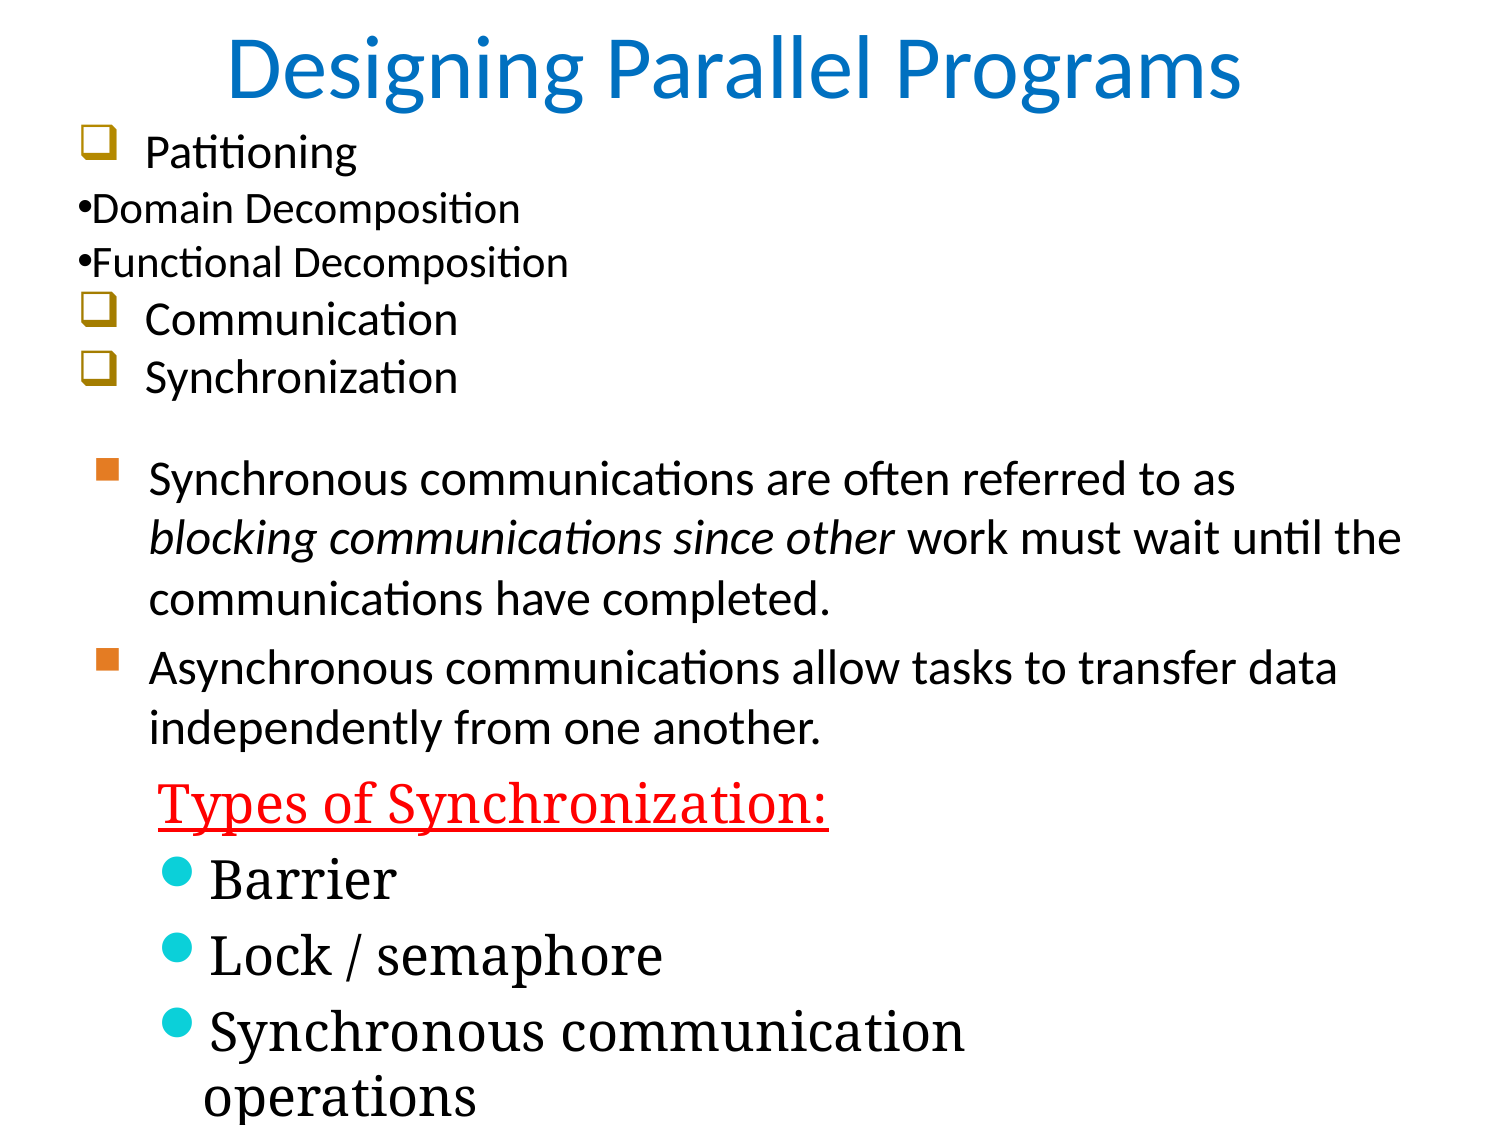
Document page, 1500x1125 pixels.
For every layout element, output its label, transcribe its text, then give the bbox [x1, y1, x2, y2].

title Designing Parallel Programs [79, 0, 1392, 112]
text_box Synchronous communications are often referred to as blocking communications since other work must wait until the communications have completed. Asynchronous communications allow tasks to transfer data independently from one another. [77, 437, 1428, 788]
text_box Types of Synchronization: Barrier Lock / semaphore Synchronous communication operations [143, 762, 1215, 1125]
list Patitioning Domain Decomposition Functional Decomposition Communication Synchronization [62, 112, 1413, 413]
